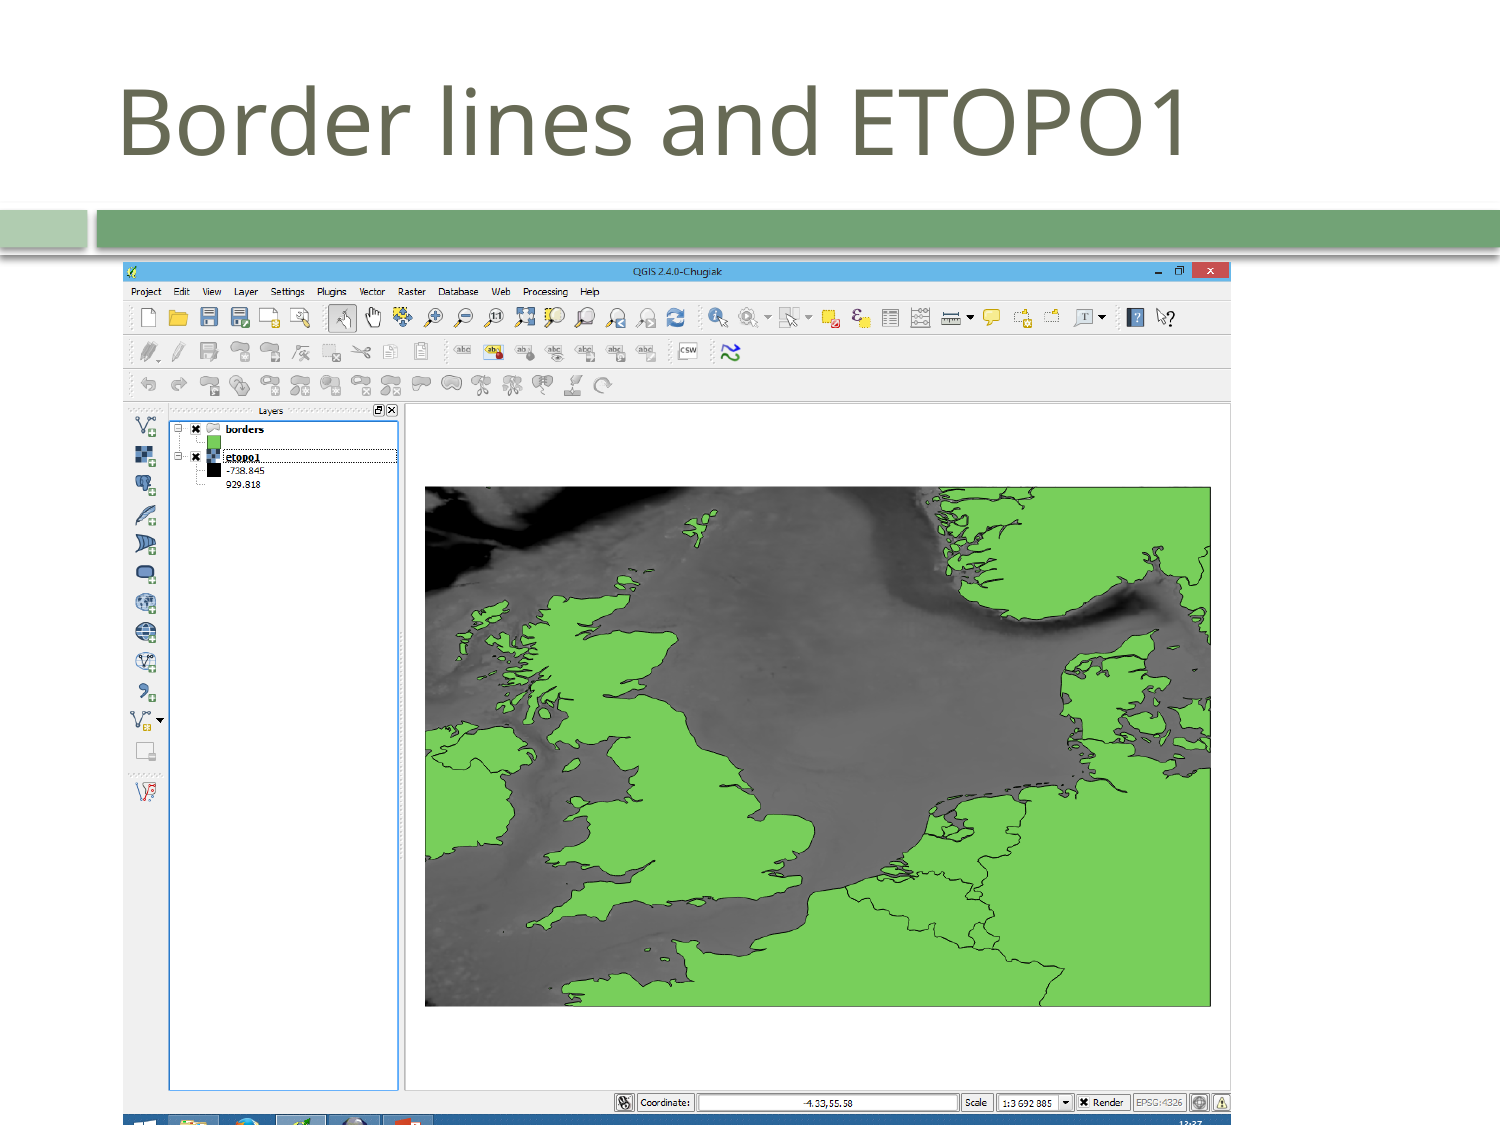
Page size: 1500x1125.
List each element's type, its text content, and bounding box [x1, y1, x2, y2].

title Border lines and ETOPO1 [100, 37, 1438, 200]
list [123, 262, 1231, 1125]
